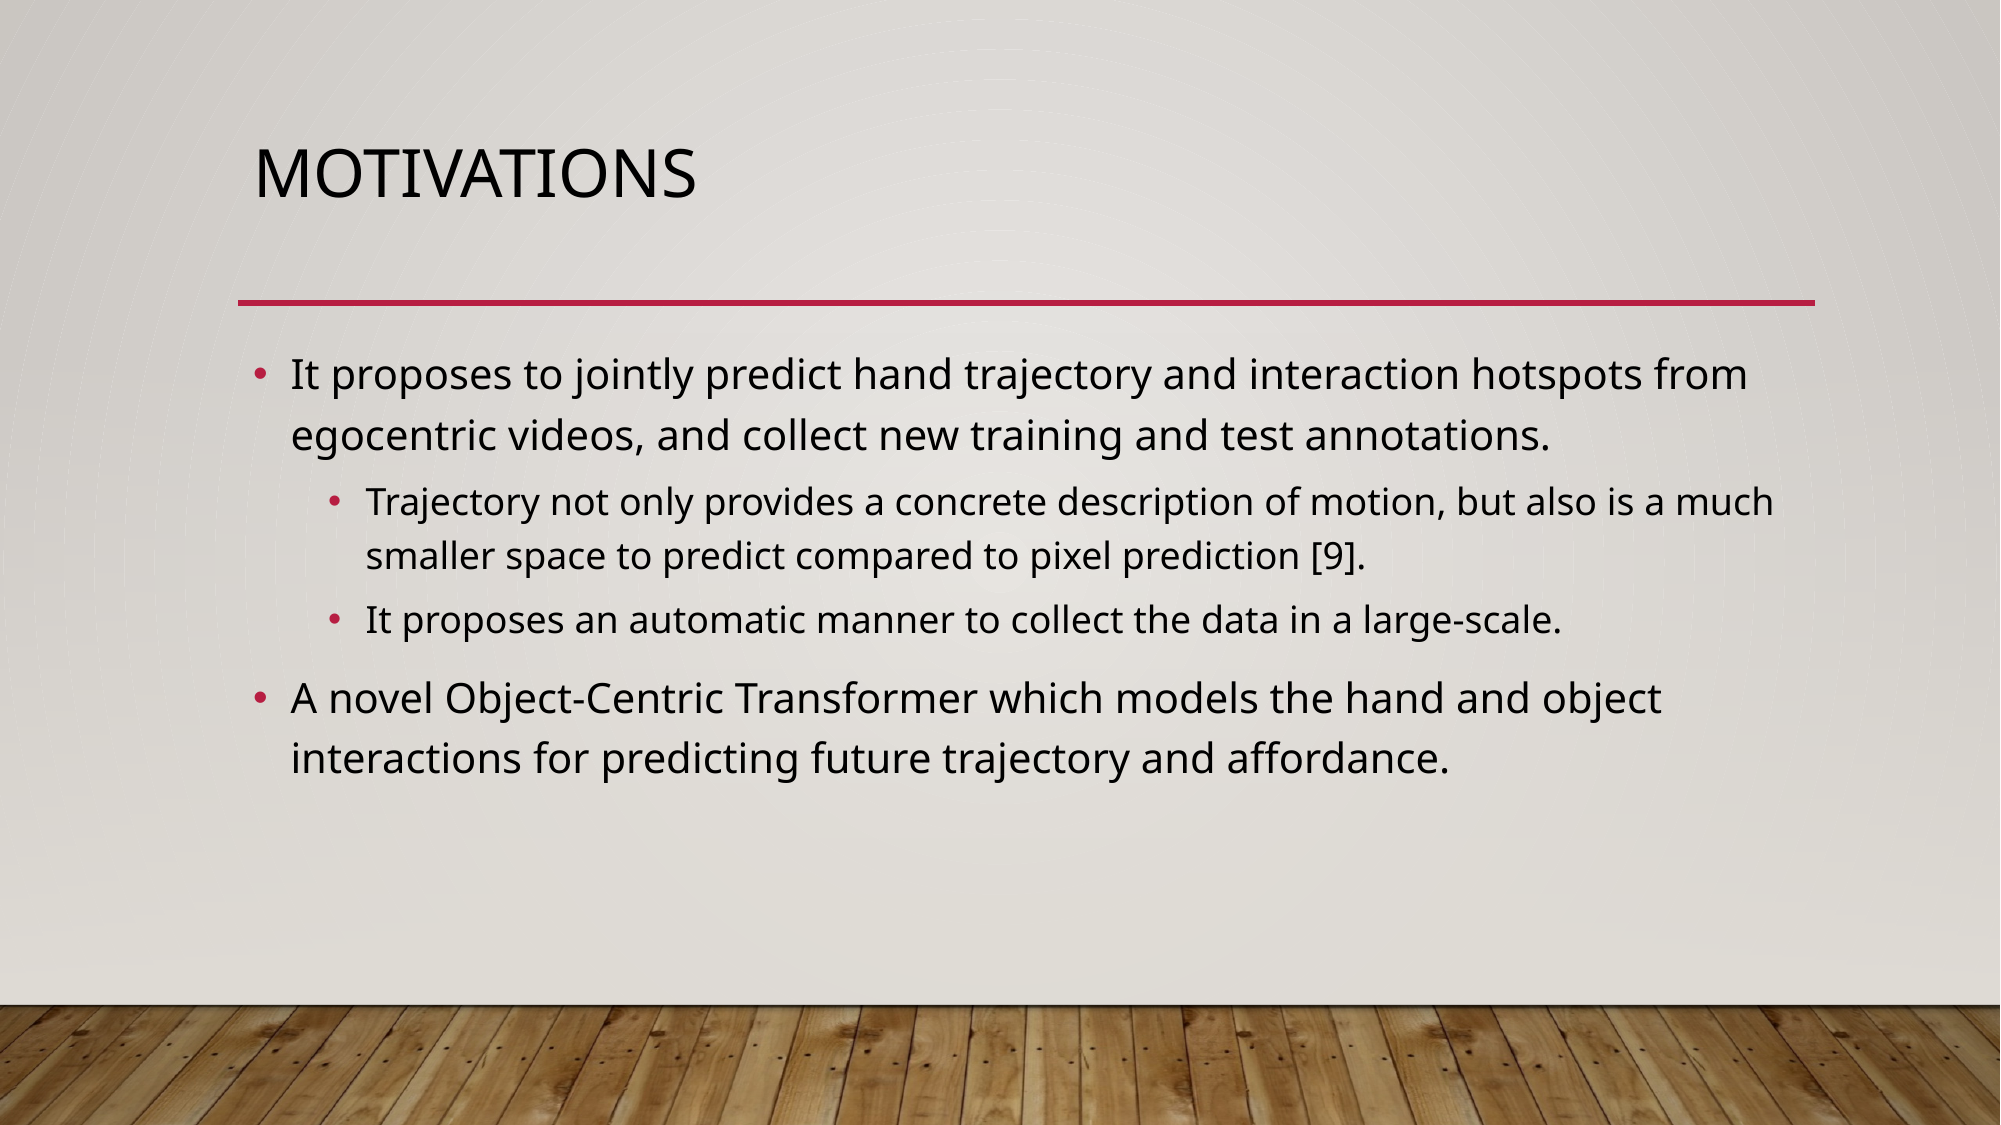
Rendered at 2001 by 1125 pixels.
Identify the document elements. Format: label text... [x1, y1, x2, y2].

title MOtivations [238, 131, 1814, 305]
picture [0, 1005, 2000, 1125]
list It proposes to jointly predict hand trajectory and interaction hotspots from egocentric videos, and collect new training and test annotations. Trajectory not only provides a concrete description of motion, but also is a much smaller space to predict compared to pixel prediction [9]. It proposes an automatic manner to collect the data in a large-scale. A novel Object-Centric Transformer which models the hand and object interactions for predicting future trajectory and affordance. [238, 330, 1814, 897]
